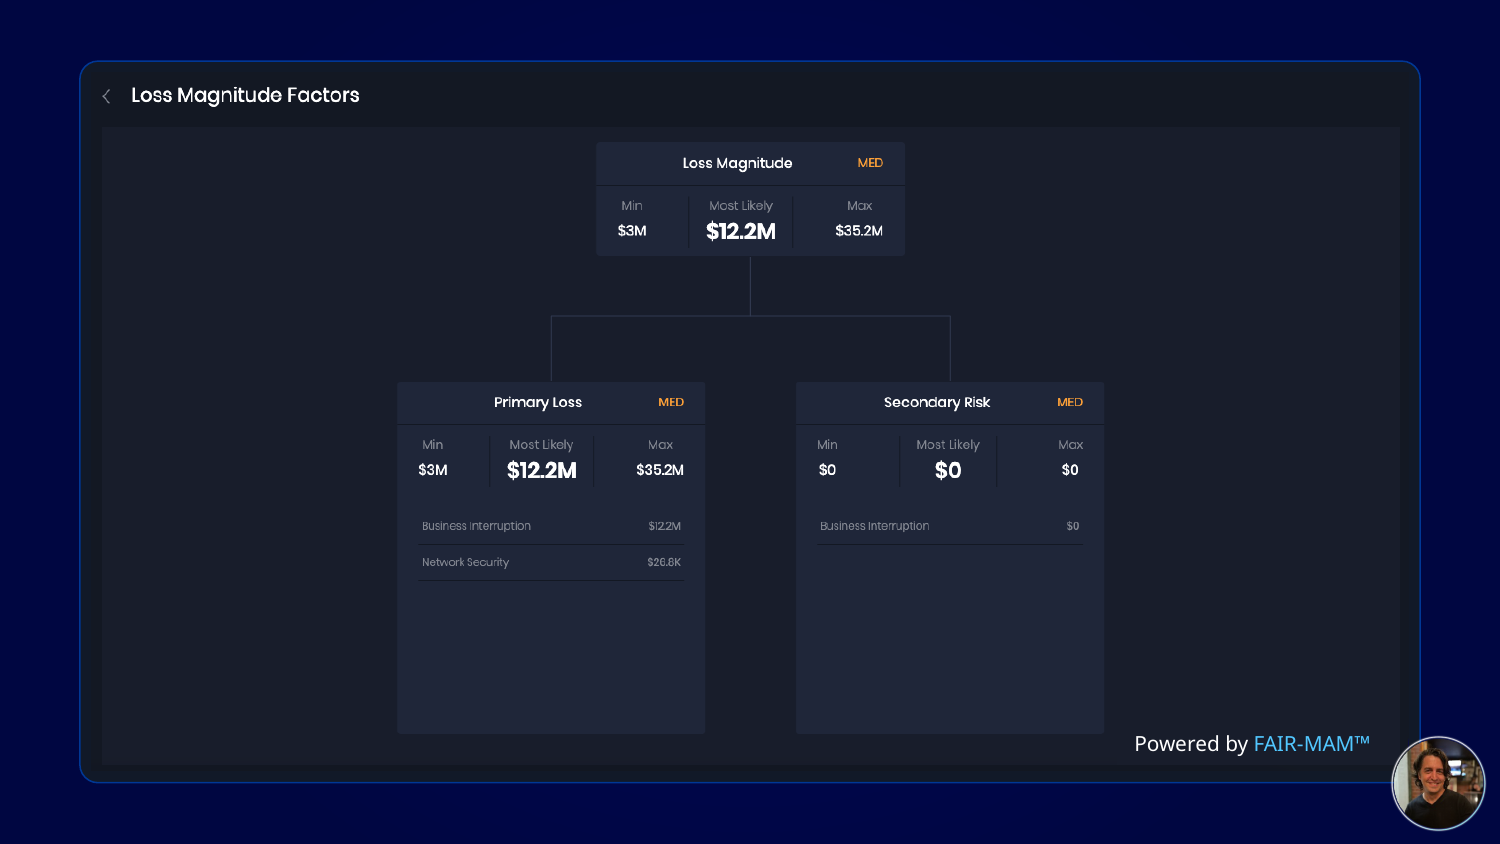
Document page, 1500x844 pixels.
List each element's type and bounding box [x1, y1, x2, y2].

picture [0, 0, 1500, 844]
text_box [79, 61, 1421, 783]
text_box [1376, 723, 1500, 844]
picture [91, 72, 1409, 772]
